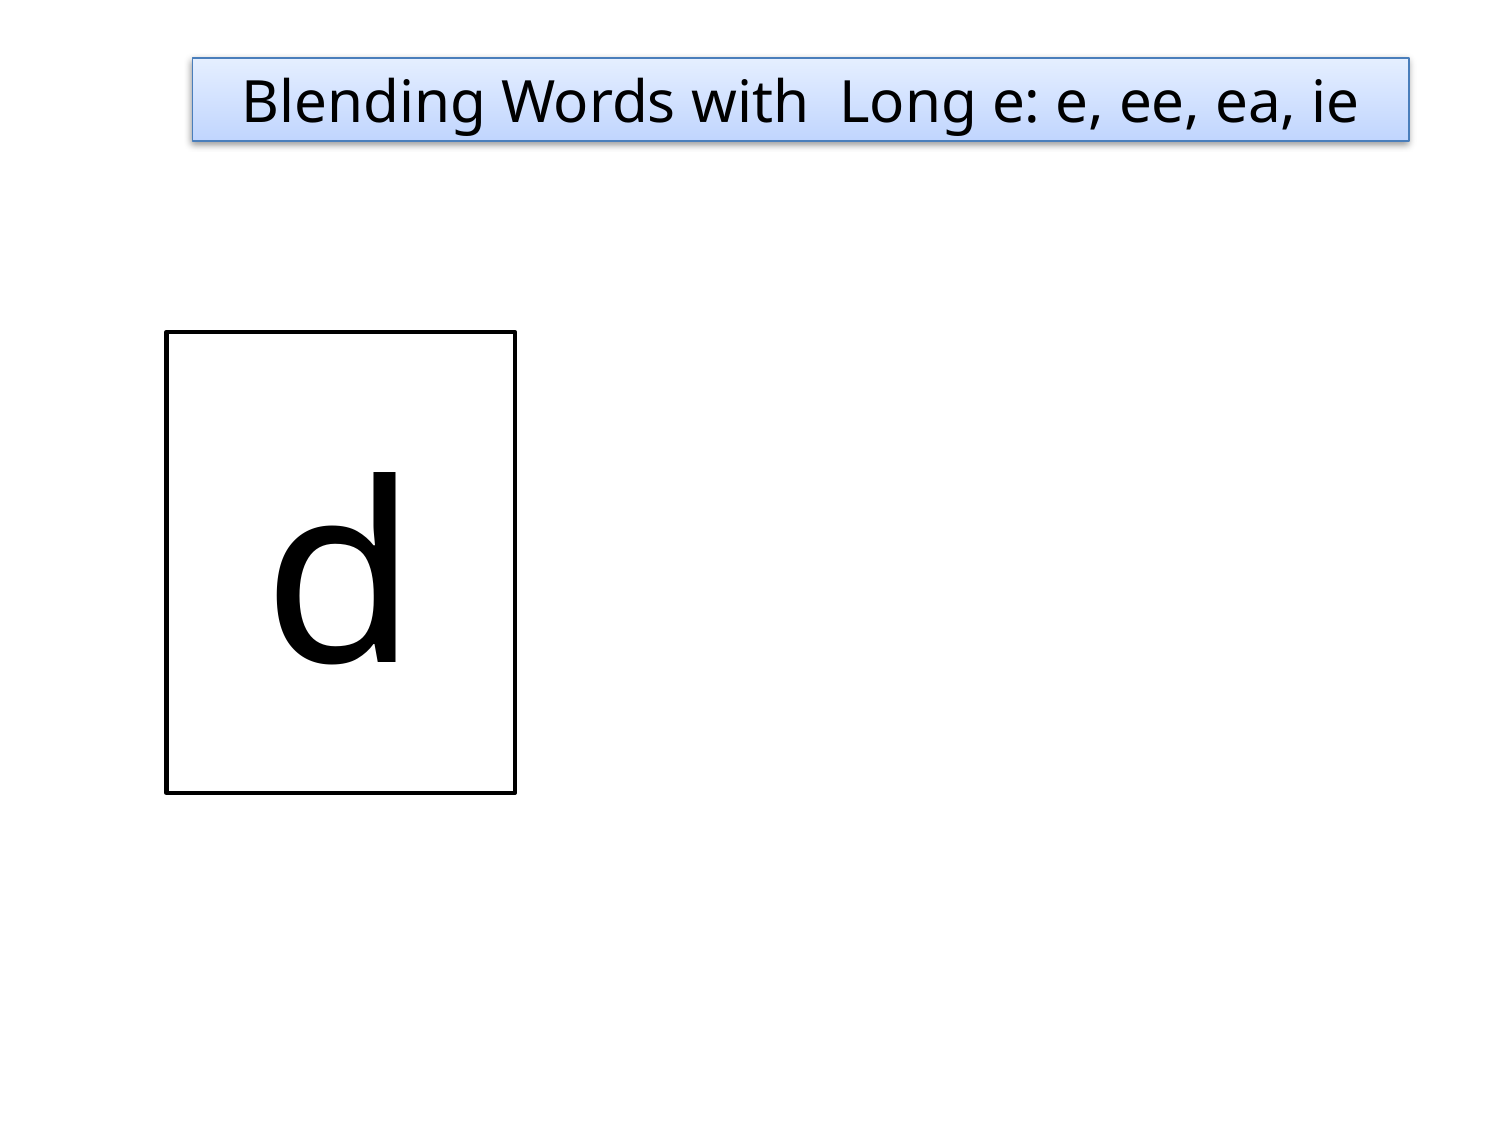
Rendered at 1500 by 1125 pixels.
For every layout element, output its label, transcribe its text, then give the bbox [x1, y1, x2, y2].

text_box d [164, 330, 517, 795]
text_box Blending Words with Long e: e, ee, ea, ie [192, 57, 1410, 142]
